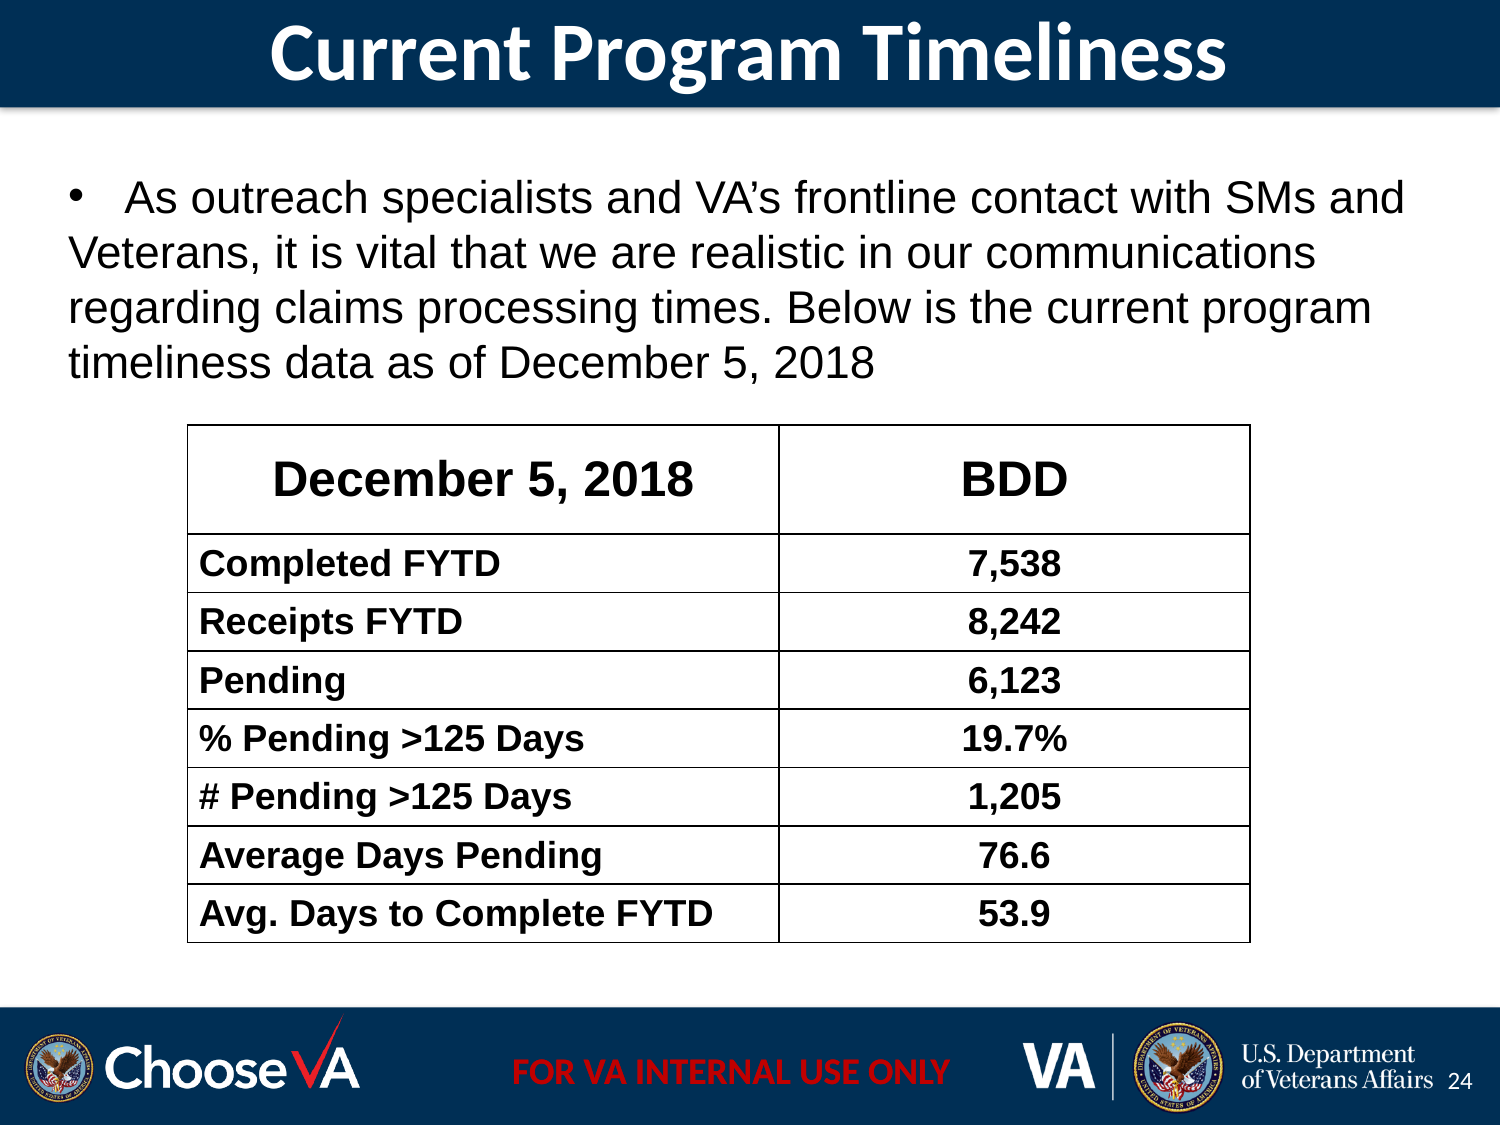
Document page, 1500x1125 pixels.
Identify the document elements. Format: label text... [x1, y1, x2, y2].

table_cell Avg. Days to Complete FYTD [188, 885, 778, 942]
table_cell 8,242 [780, 593, 1249, 650]
table_cell 76.6 [780, 827, 1249, 883]
table_cell Receipts FYTD [188, 593, 778, 650]
title Current Program Timeliness [0, 0, 1500, 108]
text_box As outreach specialists and VA’s frontline contact with SMs and Veterans, it is vital that we are realistic in our communications regarding claims processing times. Below is the current program timeliness data as of December 5, 2018 [53, 160, 1479, 395]
table_cell 7,538 [780, 535, 1249, 592]
picture [1017, 1014, 1438, 1120]
table_cell # Pending >125 Days [188, 768, 778, 825]
table_cell 6,123 [780, 652, 1249, 708]
picture [24, 1012, 360, 1103]
table_cell Average Days Pending [188, 827, 778, 883]
table_cell Pending [188, 652, 778, 708]
slide_number 24 [1425, 1049, 1489, 1110]
table_cell % Pending >125 Days [188, 710, 778, 767]
table_cell 19.7% [780, 710, 1249, 767]
table_cell 1,205 [780, 768, 1249, 825]
table_header BDD [780, 426, 1249, 533]
table_cell Completed FYTD [188, 535, 778, 592]
table_cell 53.9 [780, 885, 1249, 942]
table_header December 5, 2018 [188, 426, 778, 533]
